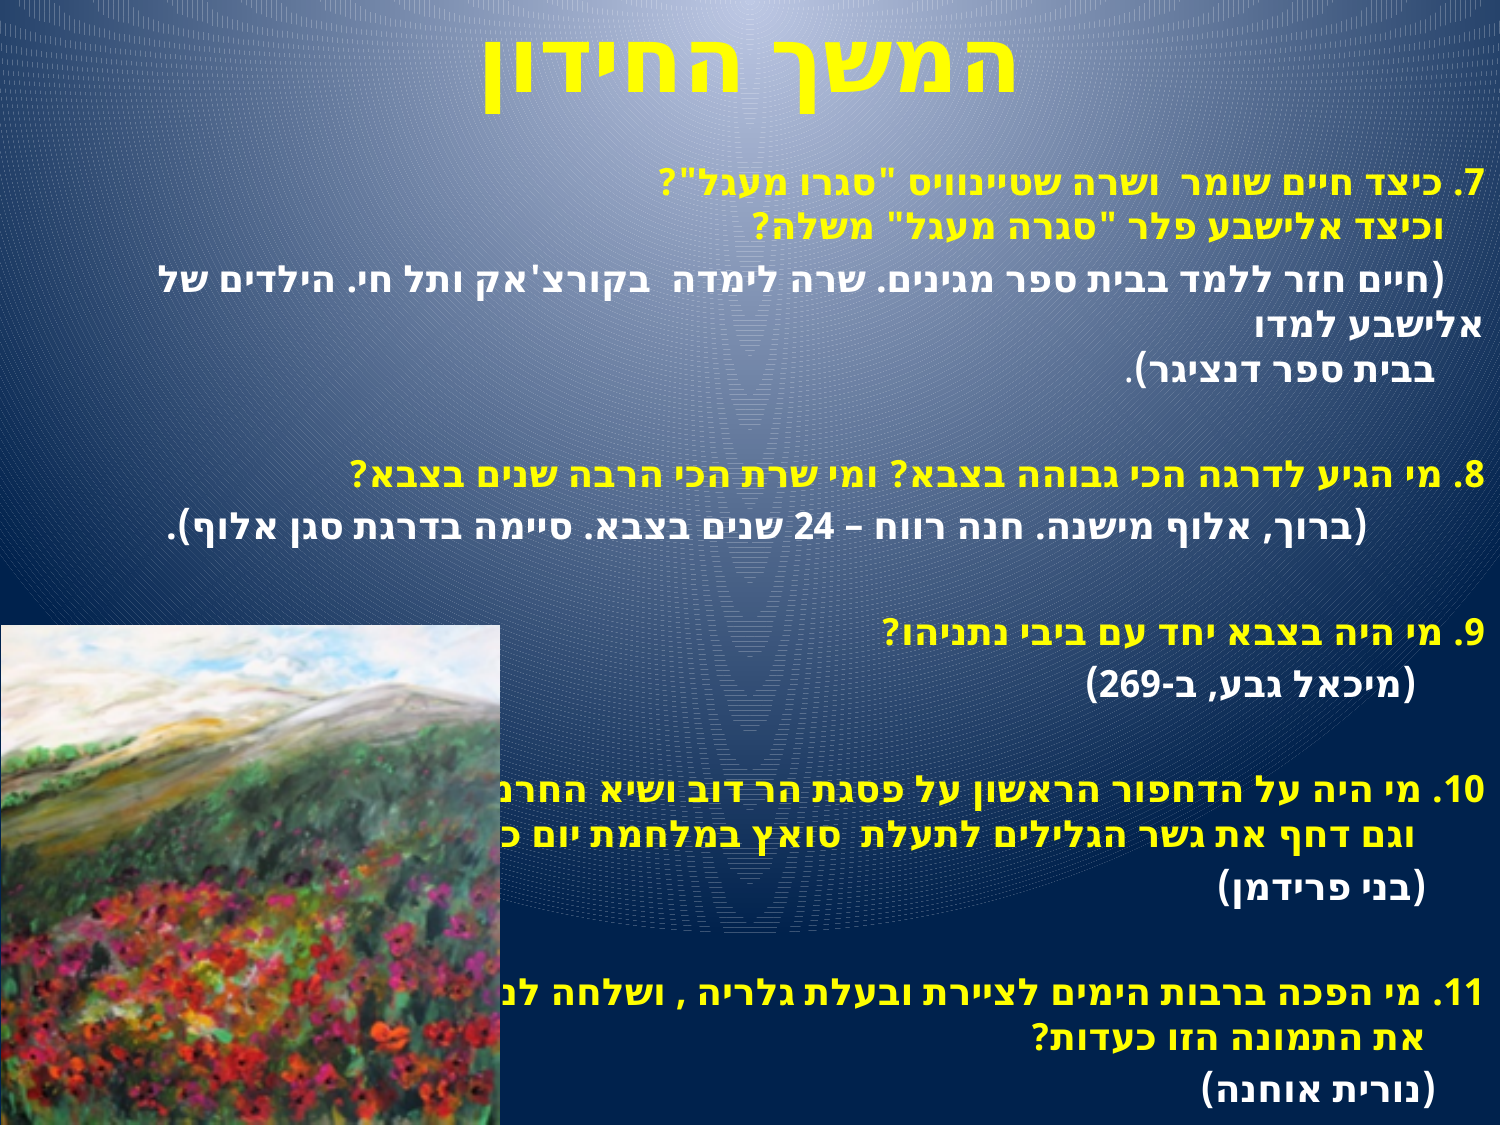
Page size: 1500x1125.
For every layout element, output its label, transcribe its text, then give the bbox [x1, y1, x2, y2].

picture [1, 624, 501, 1125]
list 7. כיצד חיים שומר ושרה שטיינוויס "סגרו מעגל"? וכיצד אלישבע פלר "סגרה מעגל" משלה? (חיים חזר ללמד בבית ספר מגינים. שרה לימדה בקורצ'אק ותל חי. הילדים של אלישבע למדו בבית ספר דנציגר). 8. מי הגיע לדרגה הכי גבוהה בצבא? ומי שרת הכי הרבה שנים בצבא? (ברוך, אלוף מישנה. חנה רווח – 24 שנים בצבא. סיימה בדרגת סגן אלוף). 9. מי היה בצבא יחד עם ביבי נתניהו? (מיכאל גבע, ב-269) 10. מי היה על הדחפור הראשון על פסגת הר דוב ושיא החרמון? וגם דחף את גשר הגלילים לתעלת סואץ במלחמת יום כיפור? (בני פרידמן) 11. מי הפכה ברבות הימים לציירת ובעלת גלריה , ושלחה לנו את התמונה הזו כעדות? (נורית אוחנה) [0, 149, 1500, 1125]
title המשך החידון [75, 0, 1425, 149]
